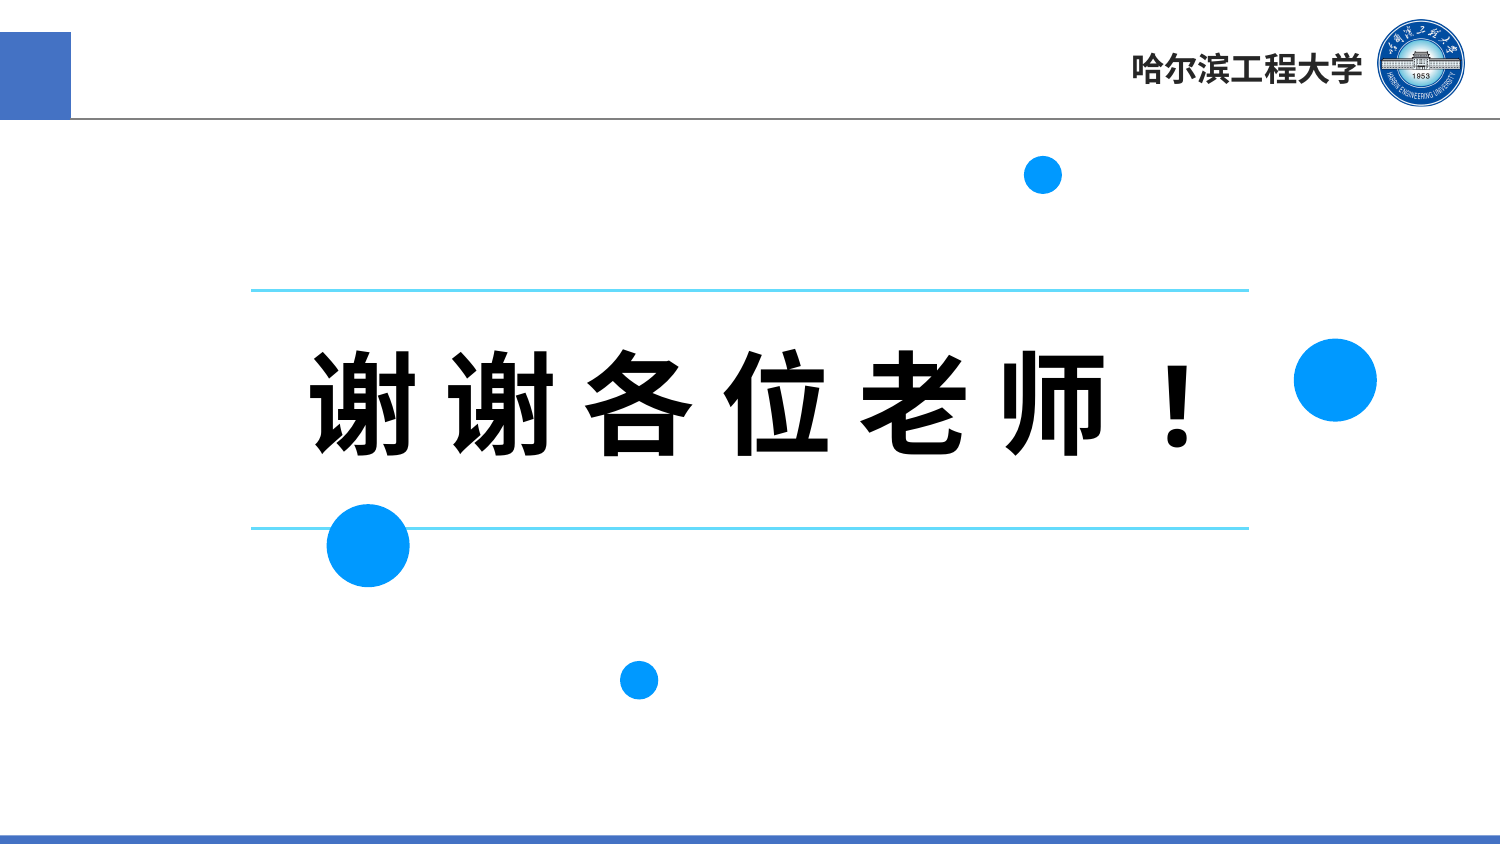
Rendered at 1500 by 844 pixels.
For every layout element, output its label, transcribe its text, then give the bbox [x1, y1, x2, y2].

text_box [1023, 155, 1062, 194]
picture [1377, 19, 1465, 107]
text_box [1294, 338, 1377, 422]
text_box 谢 谢 各 位 老 师 ! [206, 327, 749, 477]
text_box [326, 504, 410, 588]
text_box [620, 660, 659, 700]
text_box 哈尔滨工程大学 [1062, 40, 1377, 95]
text_box [1280, 19, 1471, 116]
text_box 谢 谢 各 位 老 师 ! [751, 327, 1294, 477]
